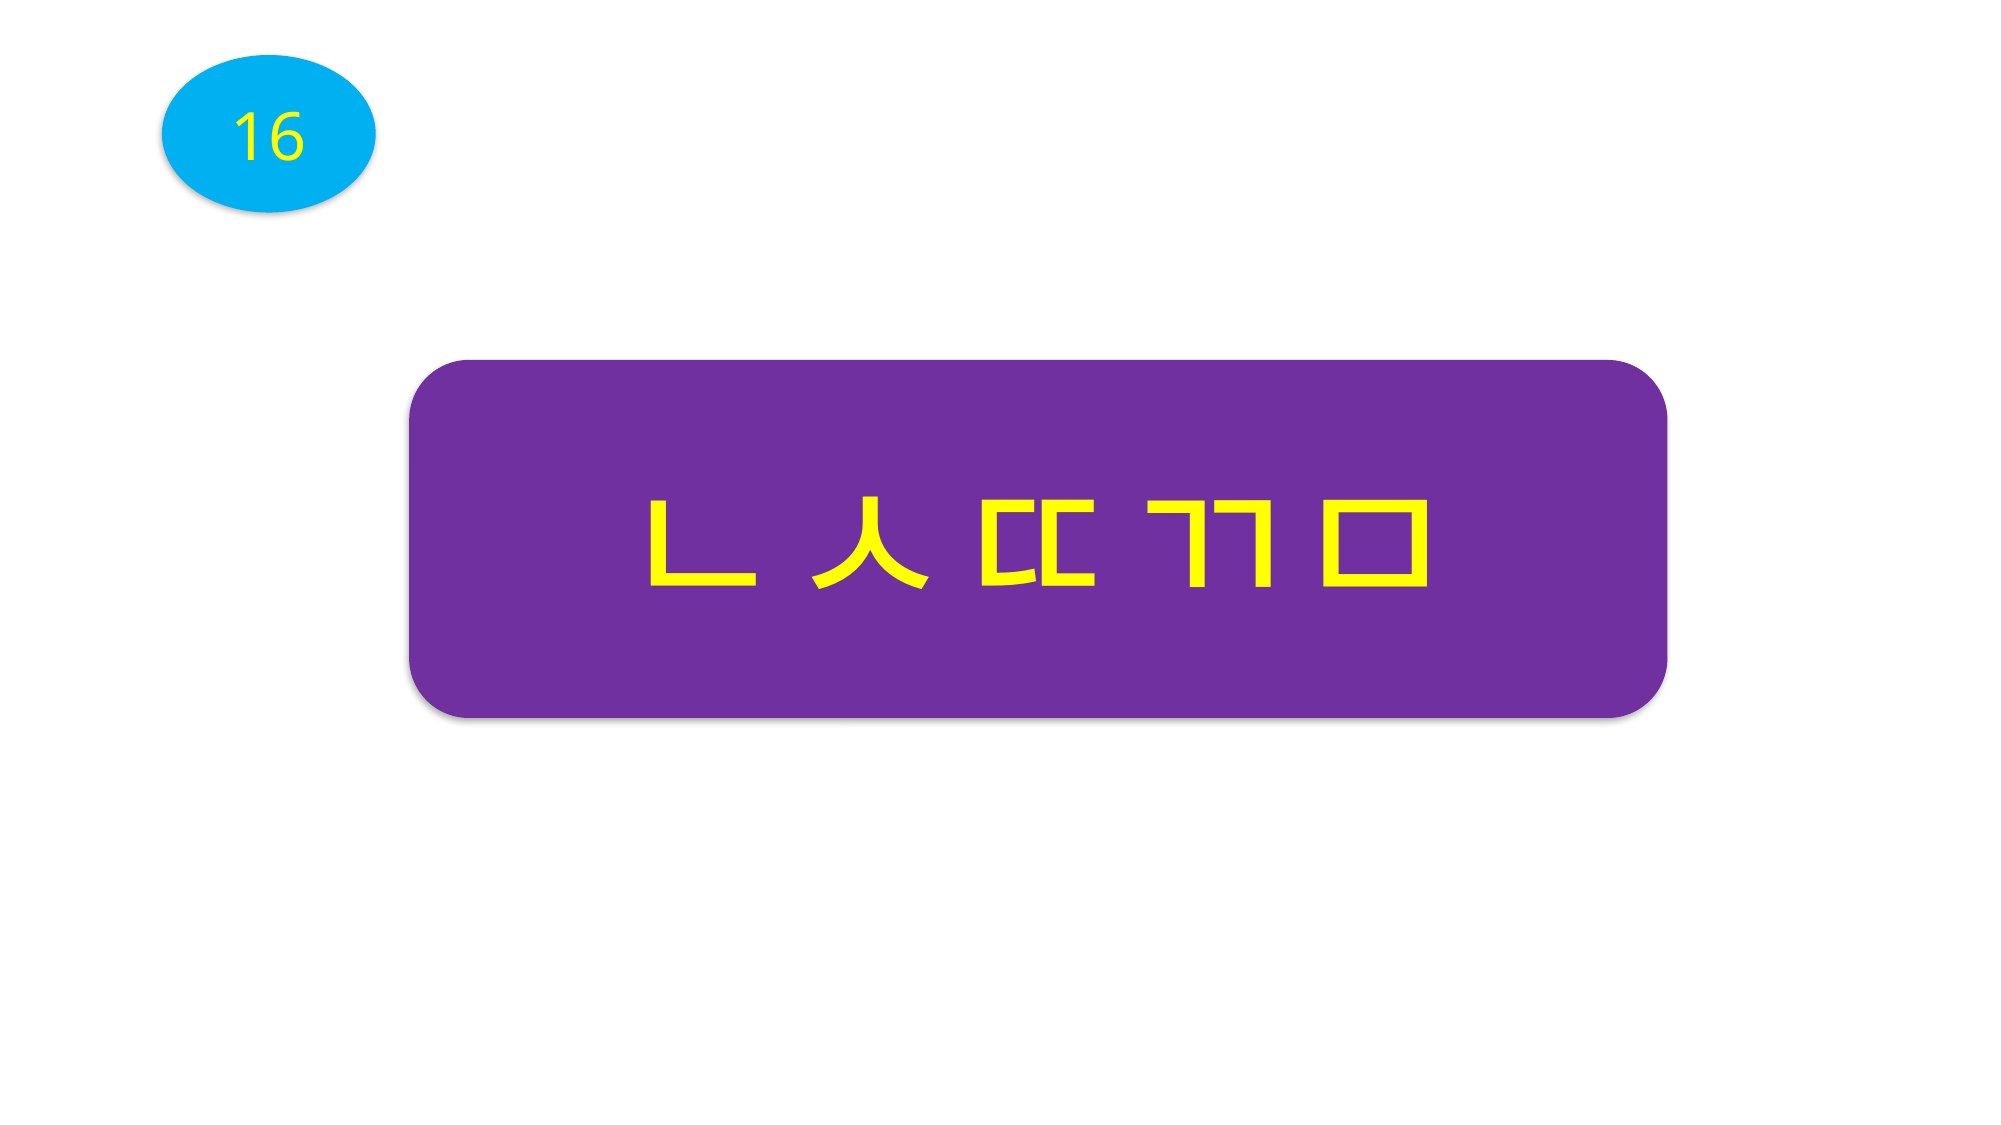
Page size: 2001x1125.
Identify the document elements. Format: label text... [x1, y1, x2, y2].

text_box ㄴㅅㄸㄲㅁ [407, 357, 1670, 721]
text_box 16 [159, 52, 378, 215]
